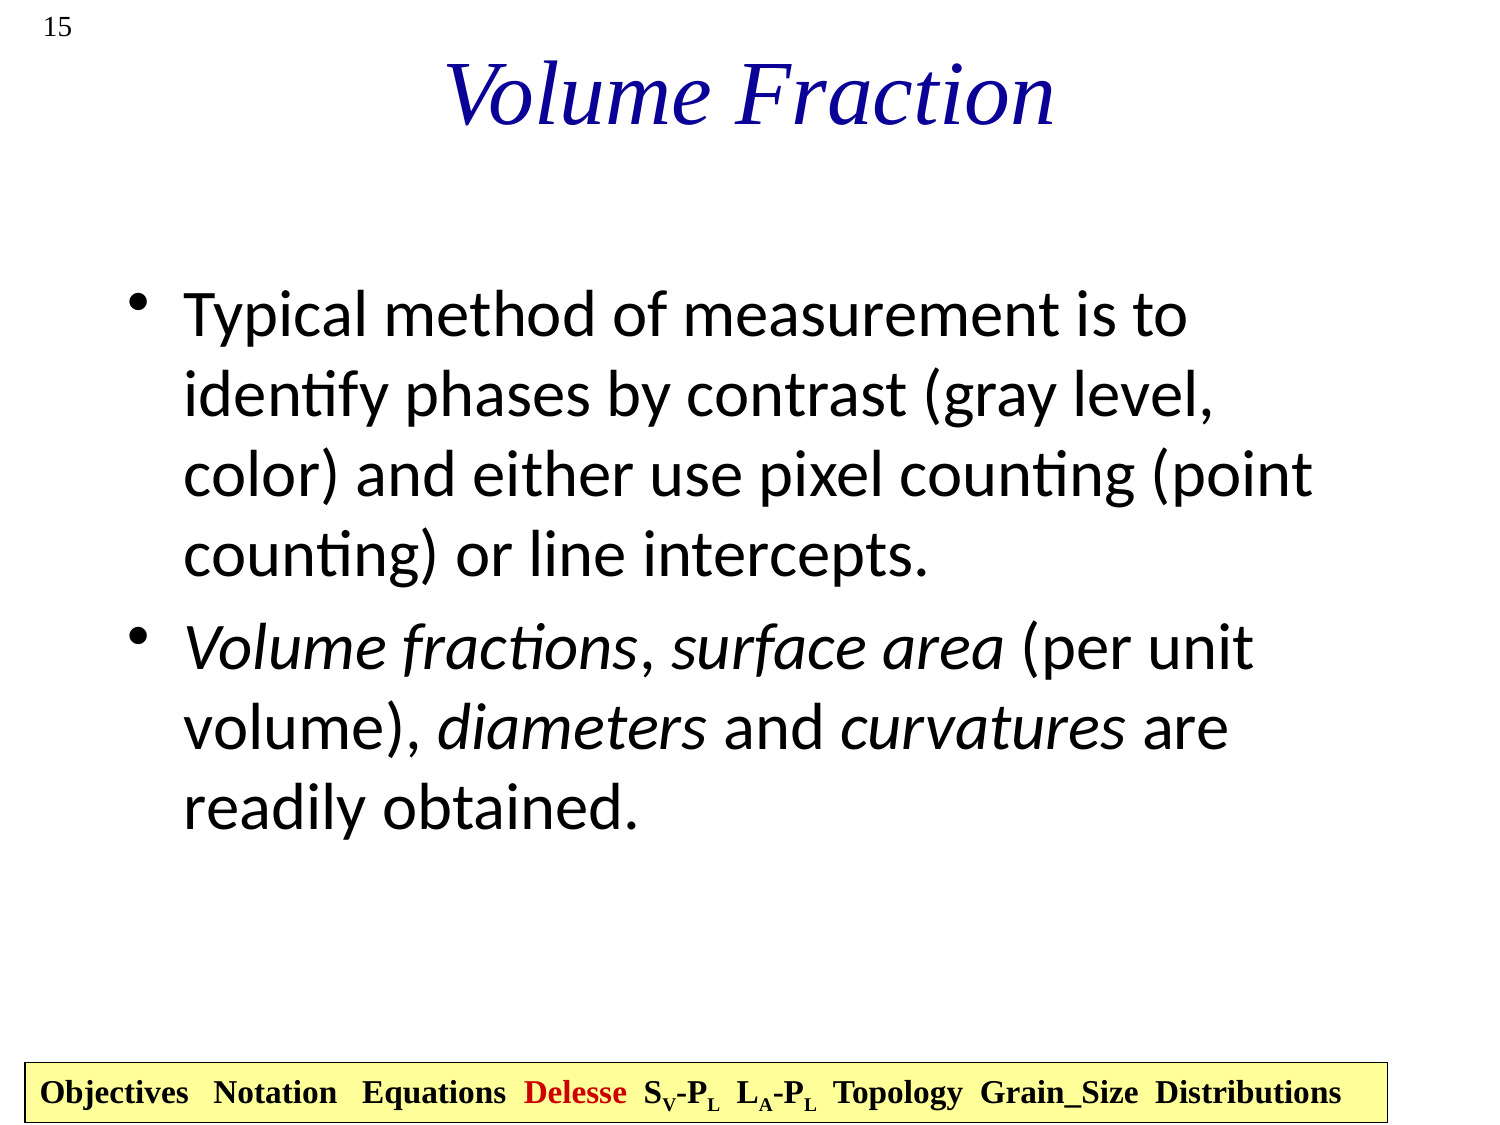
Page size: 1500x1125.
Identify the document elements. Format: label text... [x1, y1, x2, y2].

slide_number 15 [0, 0, 88, 76]
title Volume Fraction [112, 12, 1388, 163]
list Typical method of measurement is to identify phases by contrast (gray level, color) and either use pixel counting (point counting) or line intercepts. Volume fractions, surface area (per unit volume), diameters and curvatures are readily obtained. [112, 262, 1388, 938]
text_box Objectives Notation Equations Delesse SV-PL LA-PL Topology Grain_Size Distributions [24, 1062, 1388, 1123]
